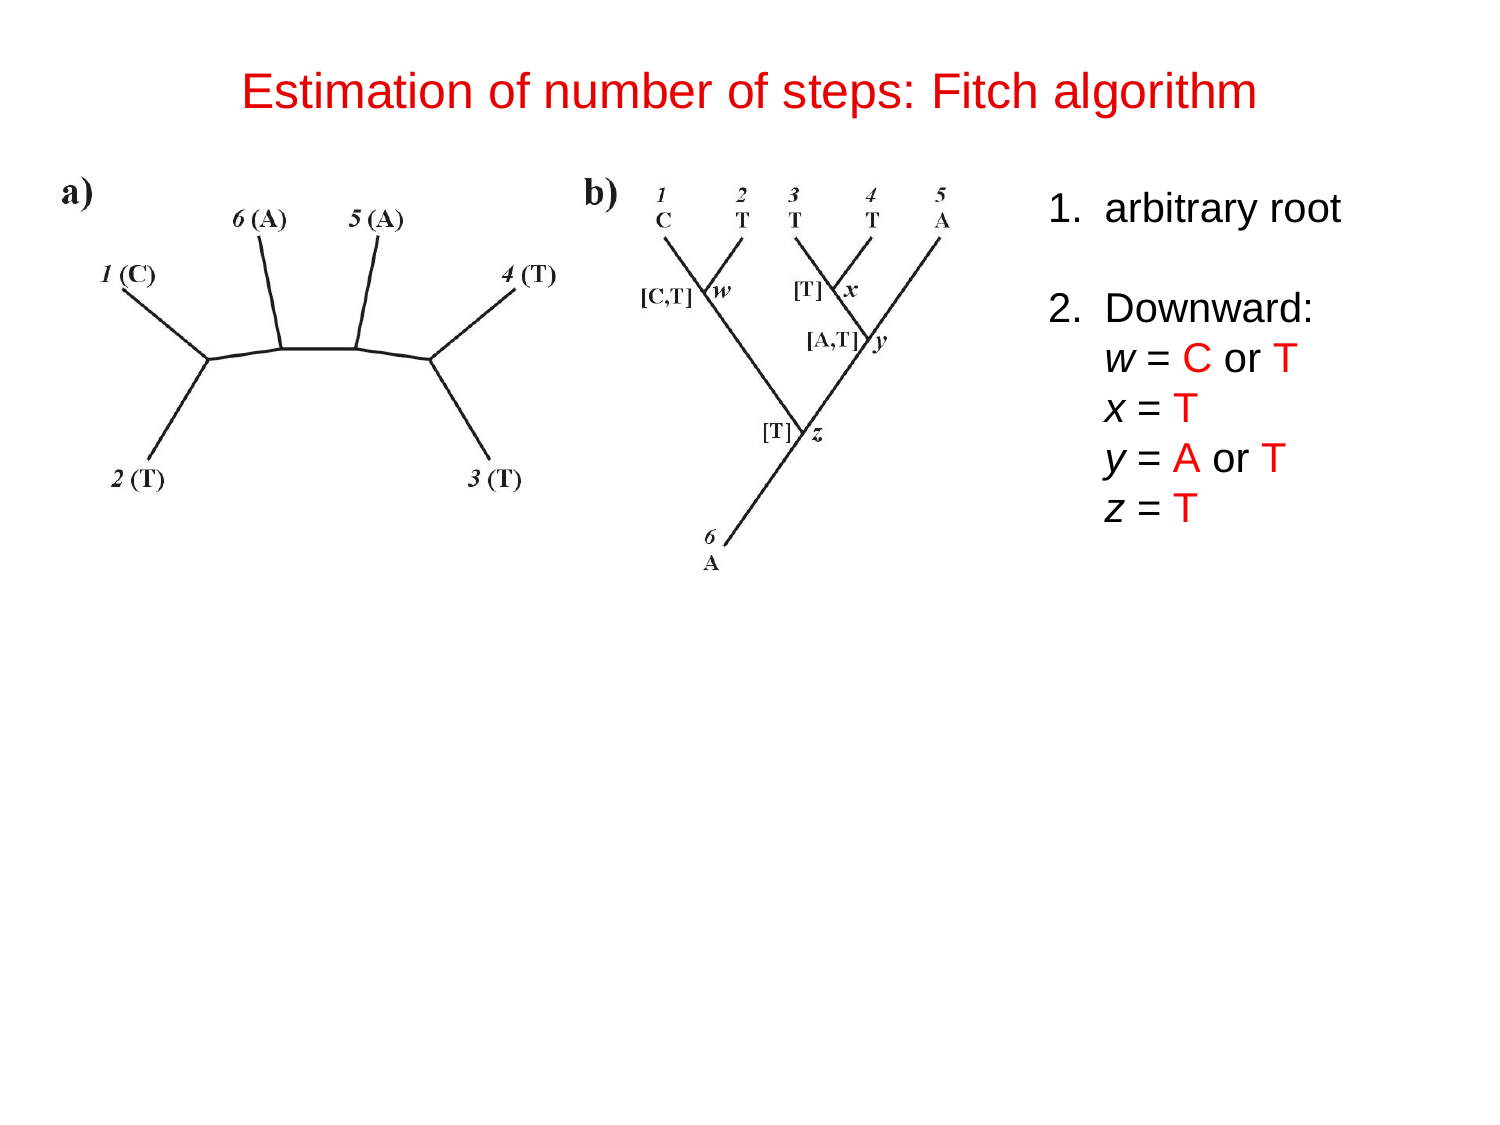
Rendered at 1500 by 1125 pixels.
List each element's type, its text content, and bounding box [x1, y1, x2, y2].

picture [0, 144, 1018, 583]
text_box 1. arbitrary root 2. Downward: w = C or T x = T y = A or T z = T [1033, 173, 1469, 539]
text_box Estimation of number of steps: Fitch algorithm [226, 50, 1274, 126]
